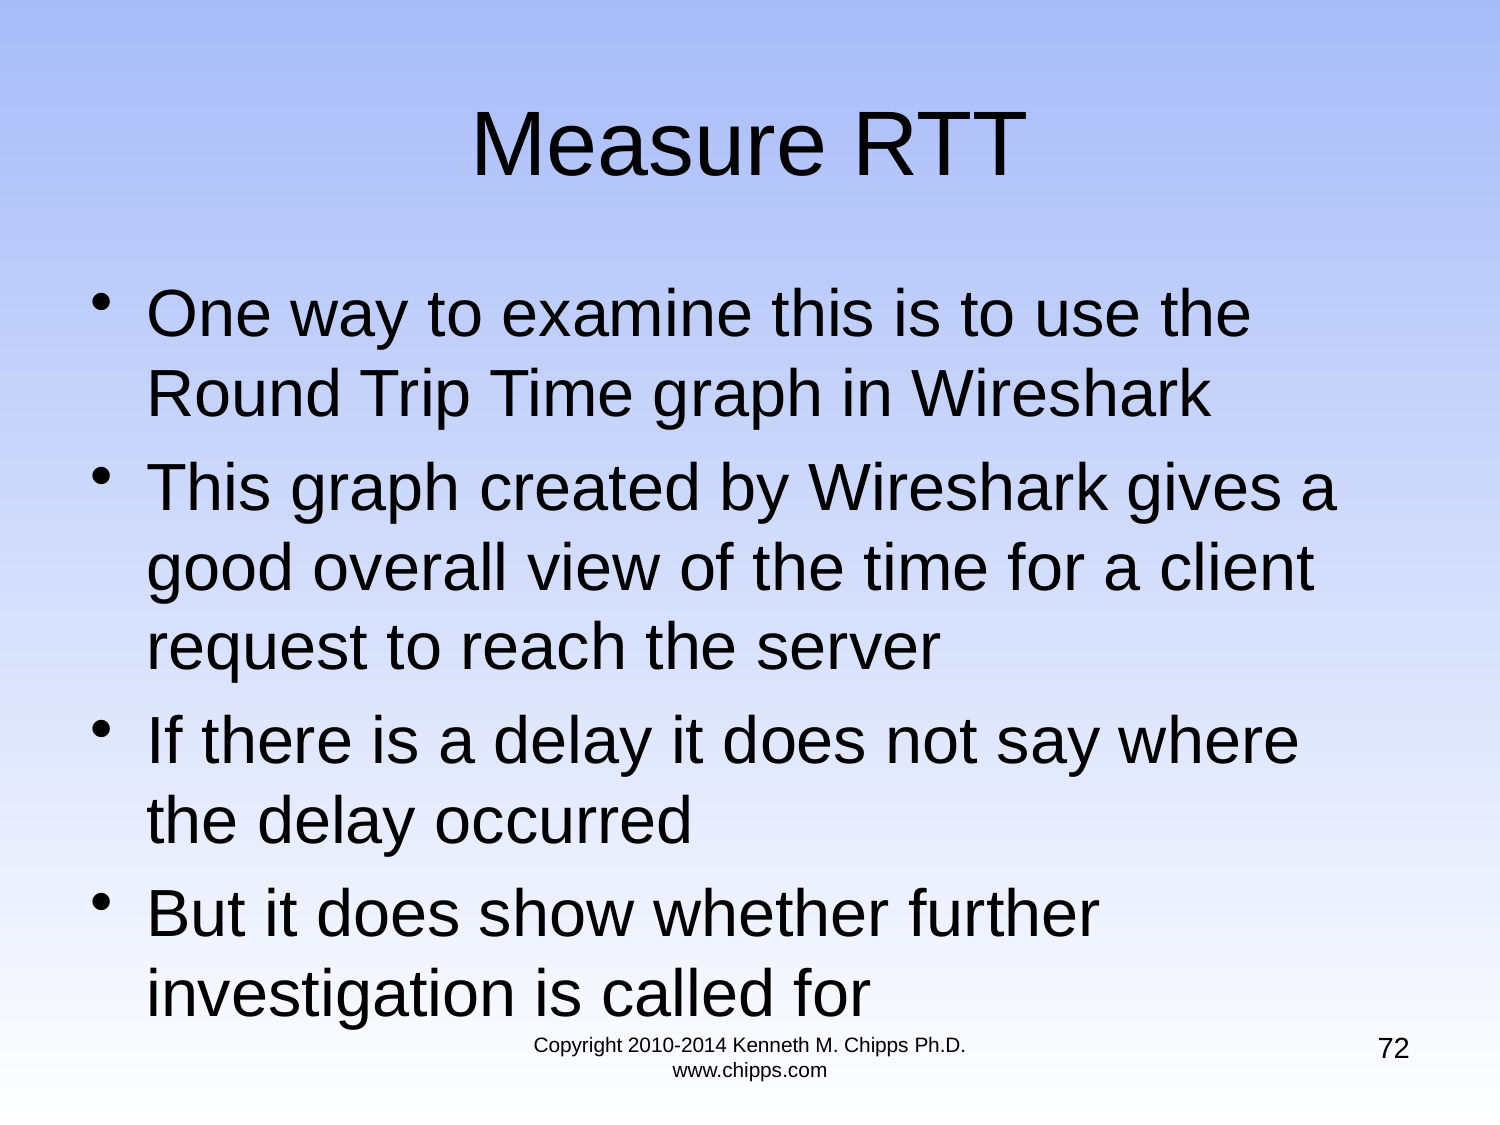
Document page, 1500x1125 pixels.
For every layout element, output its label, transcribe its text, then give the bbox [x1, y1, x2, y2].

footer Copyright 2010-2014 Kenneth M. Chipps Ph.D. www.chipps.com [449, 1024, 1051, 1103]
slide_number 72 [1074, 1021, 1426, 1101]
title Measure RTT [75, 45, 1425, 233]
list One way to examine this is to use the Round Trip Time graph in Wireshark This graph created by Wireshark gives a good overall view of the time for a client request to reach the server If there is a delay it does not say where the delay occurred But it does show whether further investigation is called for [75, 262, 1425, 1005]
title Lab [0, 114, 75, 118]
title Lab [1425, 114, 1500, 118]
